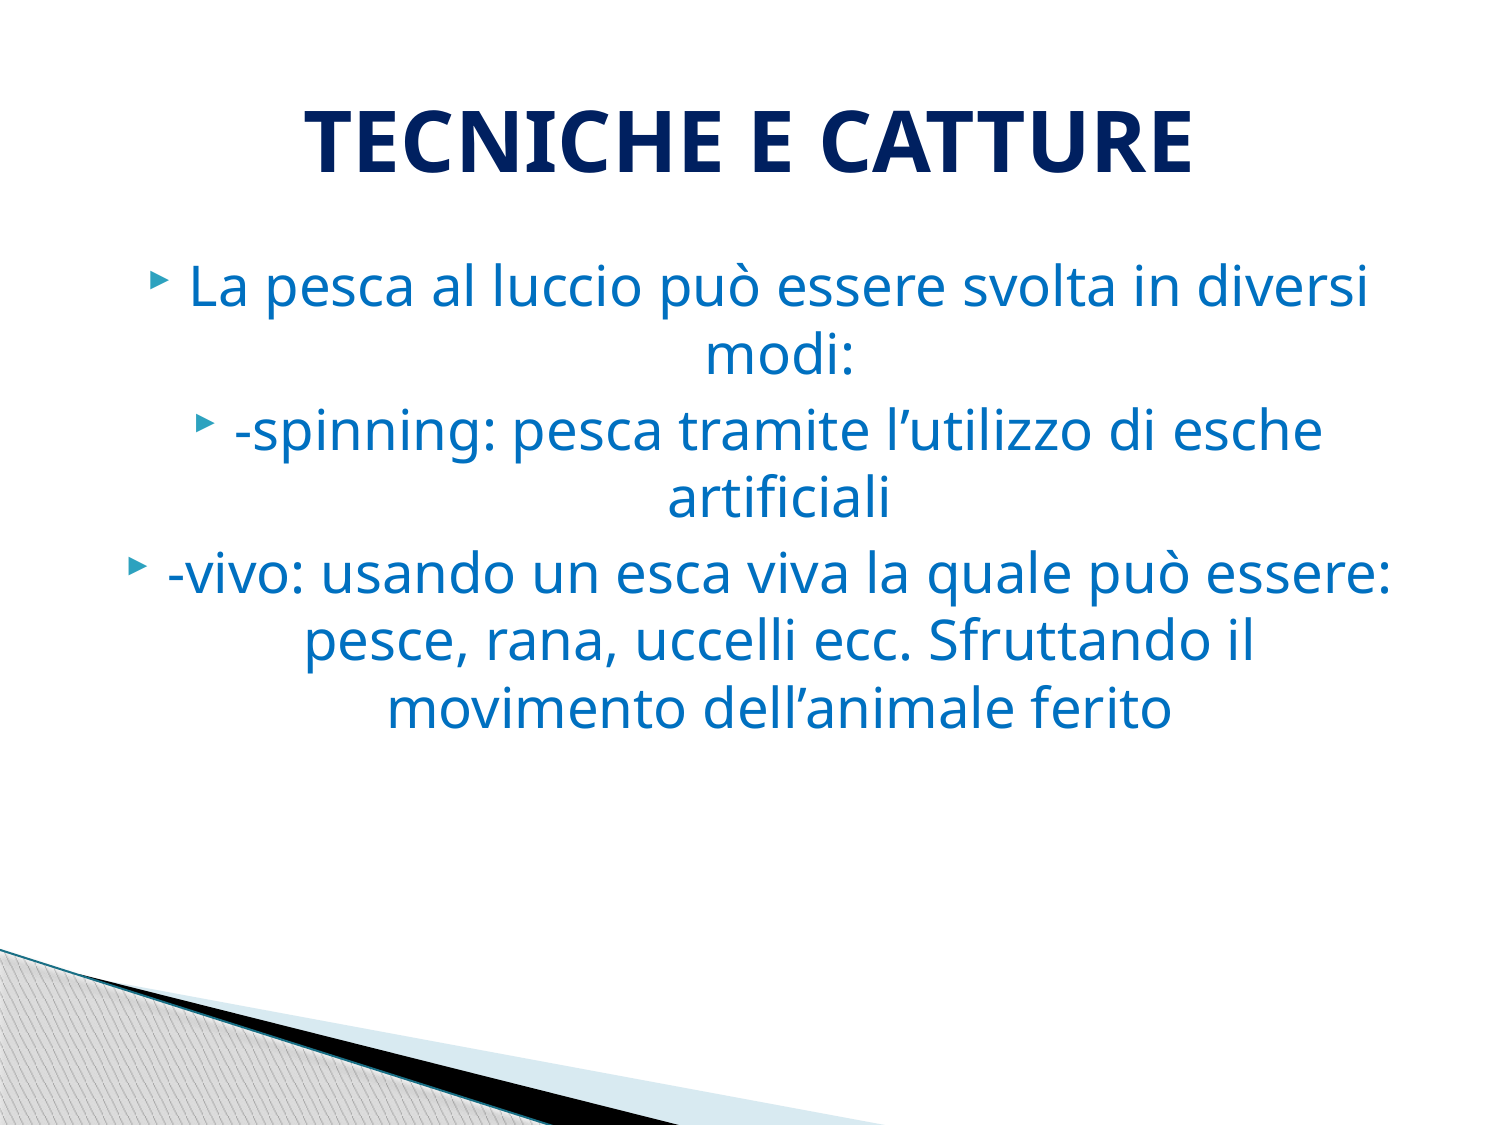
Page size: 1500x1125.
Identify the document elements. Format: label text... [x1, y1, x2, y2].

list La pesca al luccio può essere svolta in diversi modi: -spinning: pesca tramite l’utilizzo di esche artificiali -vivo: usando un esca viva la quale può essere: pesce, rana, uccelli ecc. Sfruttando il movimento dell’animale ferito [75, 243, 1425, 986]
title TECNICHE E CATTURE [75, 45, 1425, 233]
